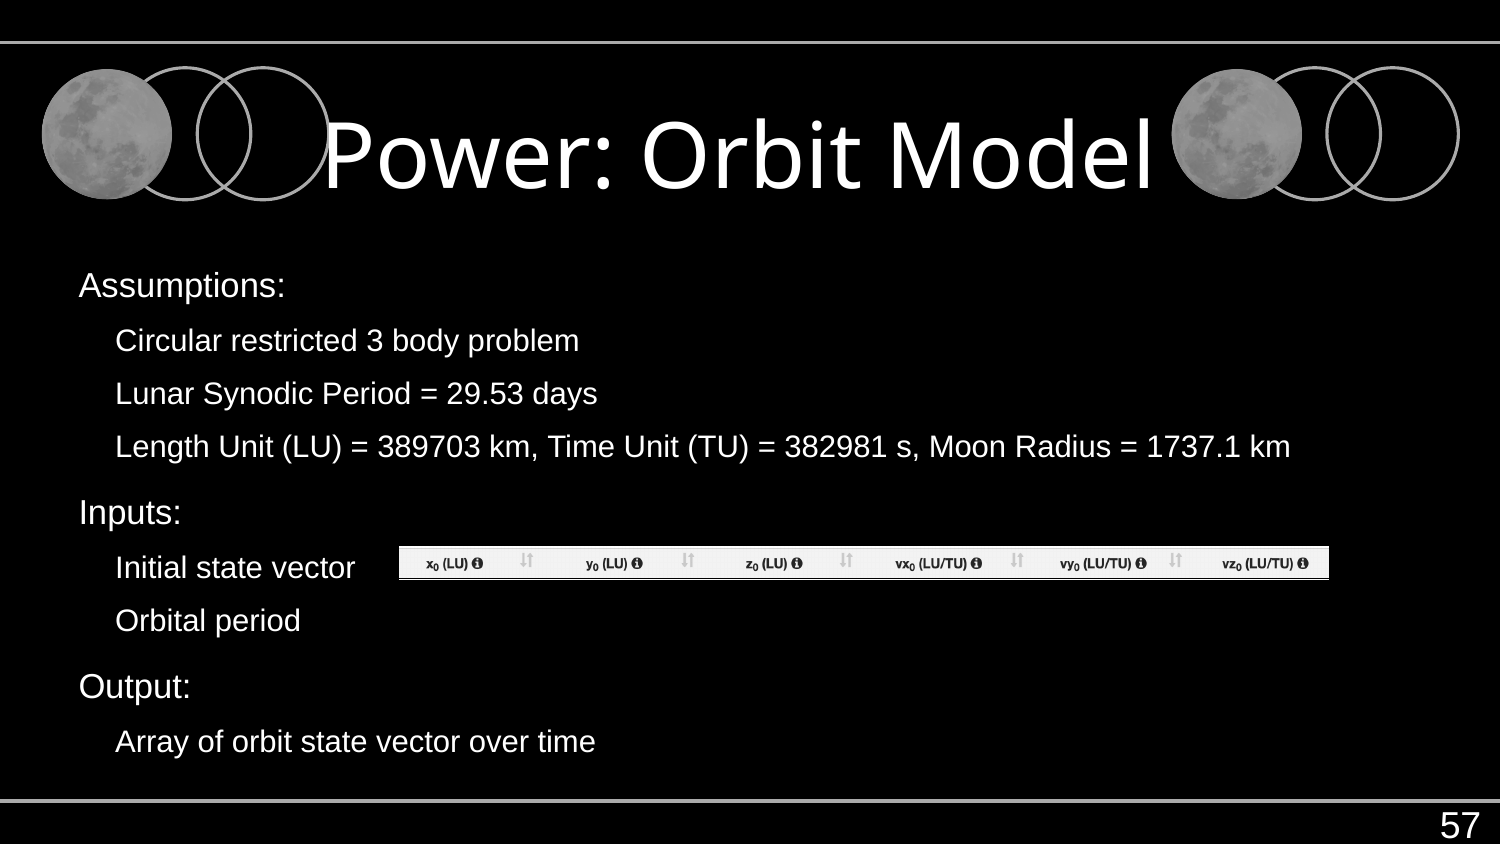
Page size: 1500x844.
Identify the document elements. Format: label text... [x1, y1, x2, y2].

picture [399, 546, 1329, 580]
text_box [41, 67, 329, 200]
text_box Assumptions: Circular restricted 3 body problem Lunar Synodic Period = 29.53 days Length Unit (LU) = 389703 km, Time Unit (TU) = 382981 s, Moon Radius = 1737.1 km Inputs: Initial state vector Orbital period Output: Array of orbit state vector over time [26, 246, 1383, 776]
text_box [1170, 67, 1459, 200]
text_box 57 [1424, 794, 1500, 844]
title Power: Orbit Model [170, 91, 1307, 212]
